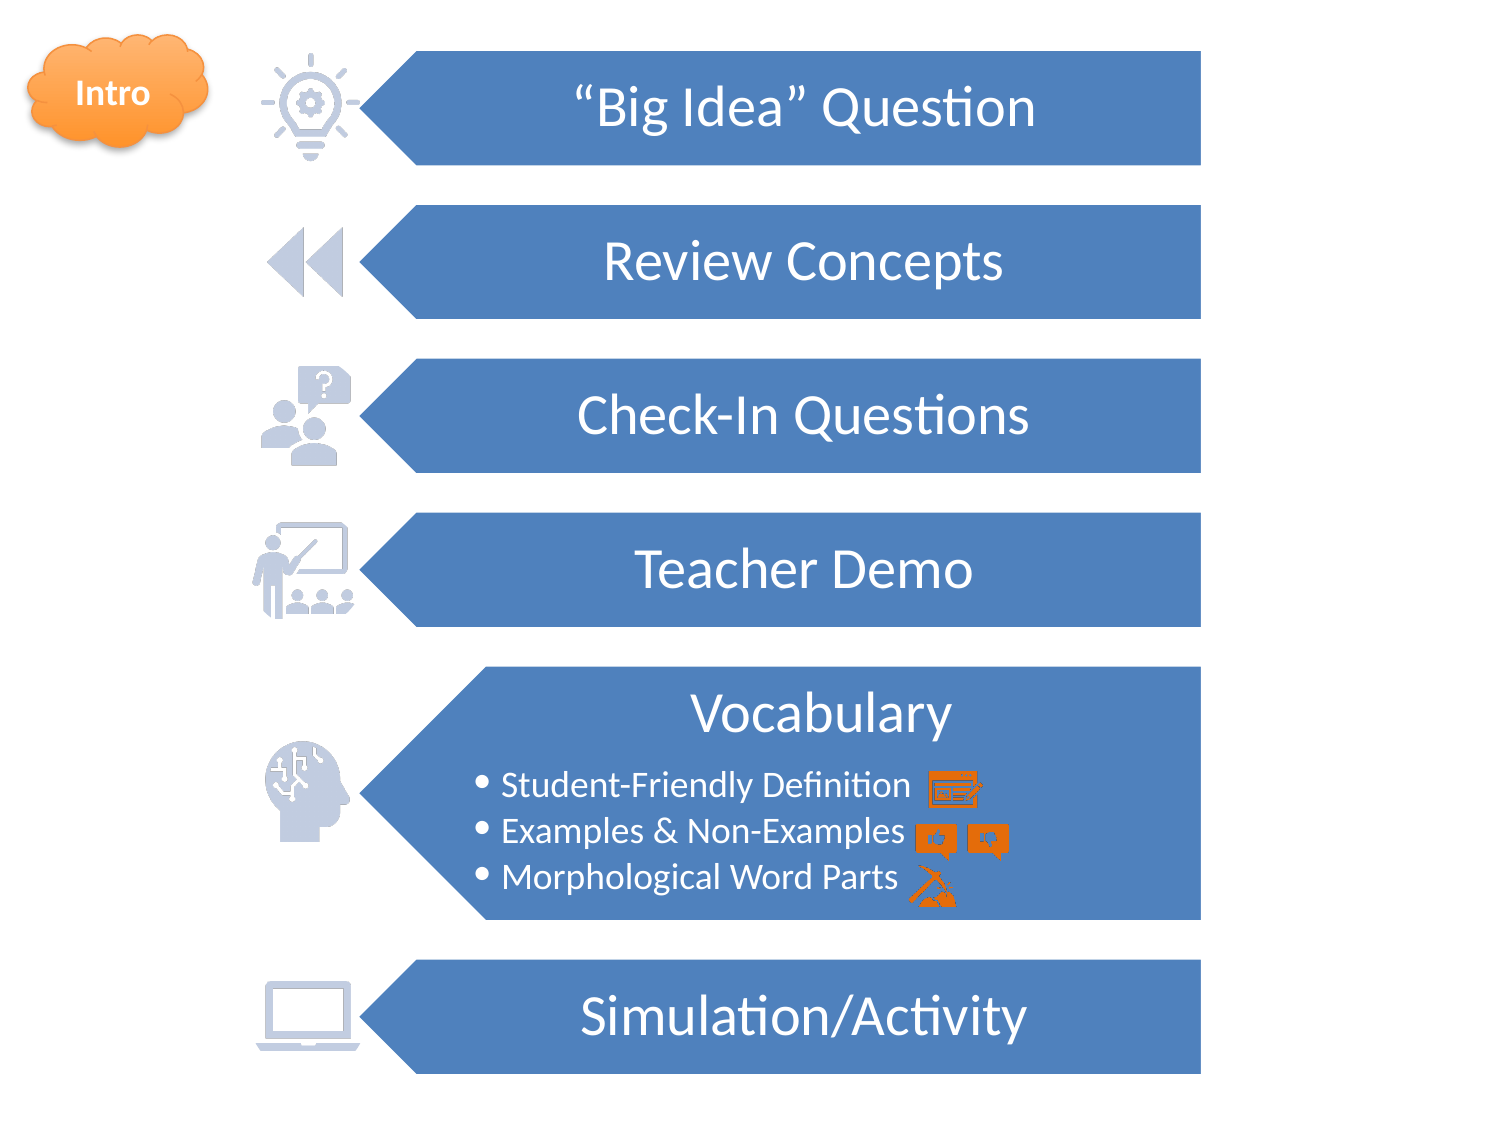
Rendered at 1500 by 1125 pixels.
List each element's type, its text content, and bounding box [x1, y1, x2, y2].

text_box [27, 34, 208, 148]
picture [907, 760, 1017, 911]
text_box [246, 48, 1204, 1077]
text_box Intro [60, 60, 176, 121]
